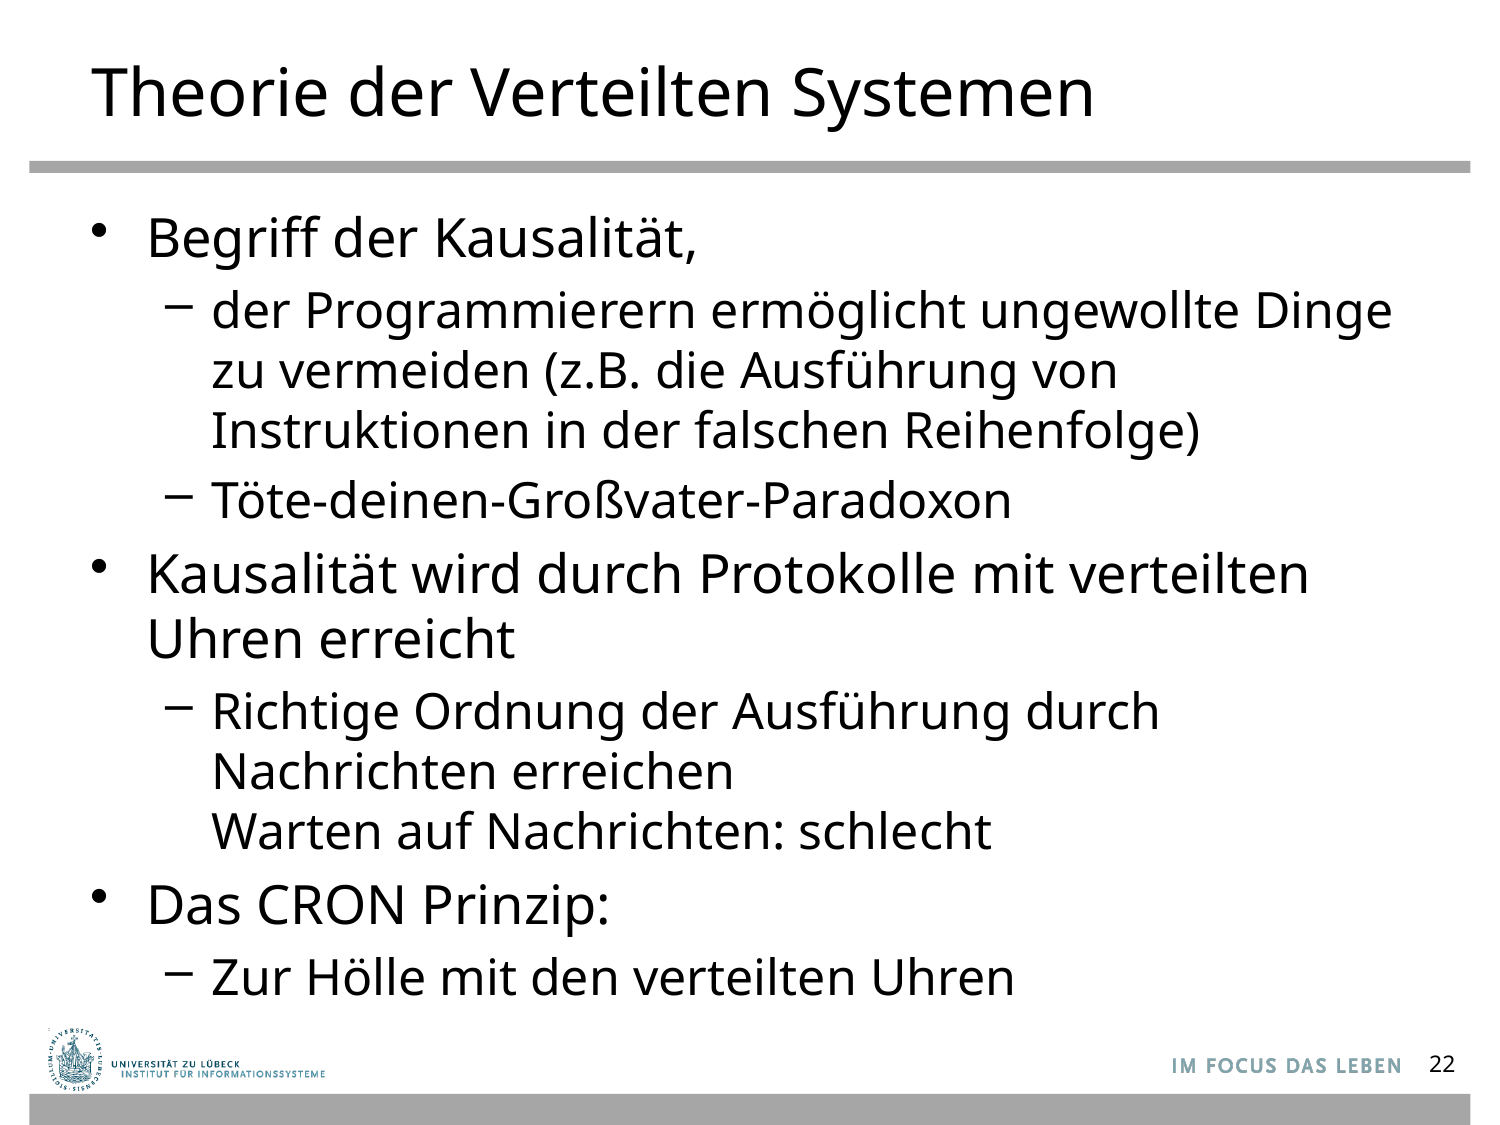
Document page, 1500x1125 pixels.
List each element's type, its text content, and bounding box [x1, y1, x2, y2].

picture [1173, 1058, 1305, 1073]
slide_number 22 [1305, 1050, 1471, 1083]
title Theorie der Verteilten Systemen [76, 42, 1427, 126]
list Begriff der Kausalität, der Programmierern ermöglicht ungewollte Dinge zu vermeiden (z.B. die Ausführung von Instruktionen in der falschen Reihenfolge) Töte-deinen-Großvater-Paradoxon Kausalität wird durch Protokolle mit verteilten Uhren erreicht Richtige Ordnung der Ausführung durch Nachrichten erreichen Warten auf Nachrichten: schlecht Das CRON Prinzip: Zur Hölle mit den verteilten Uhren [75, 196, 1425, 1012]
